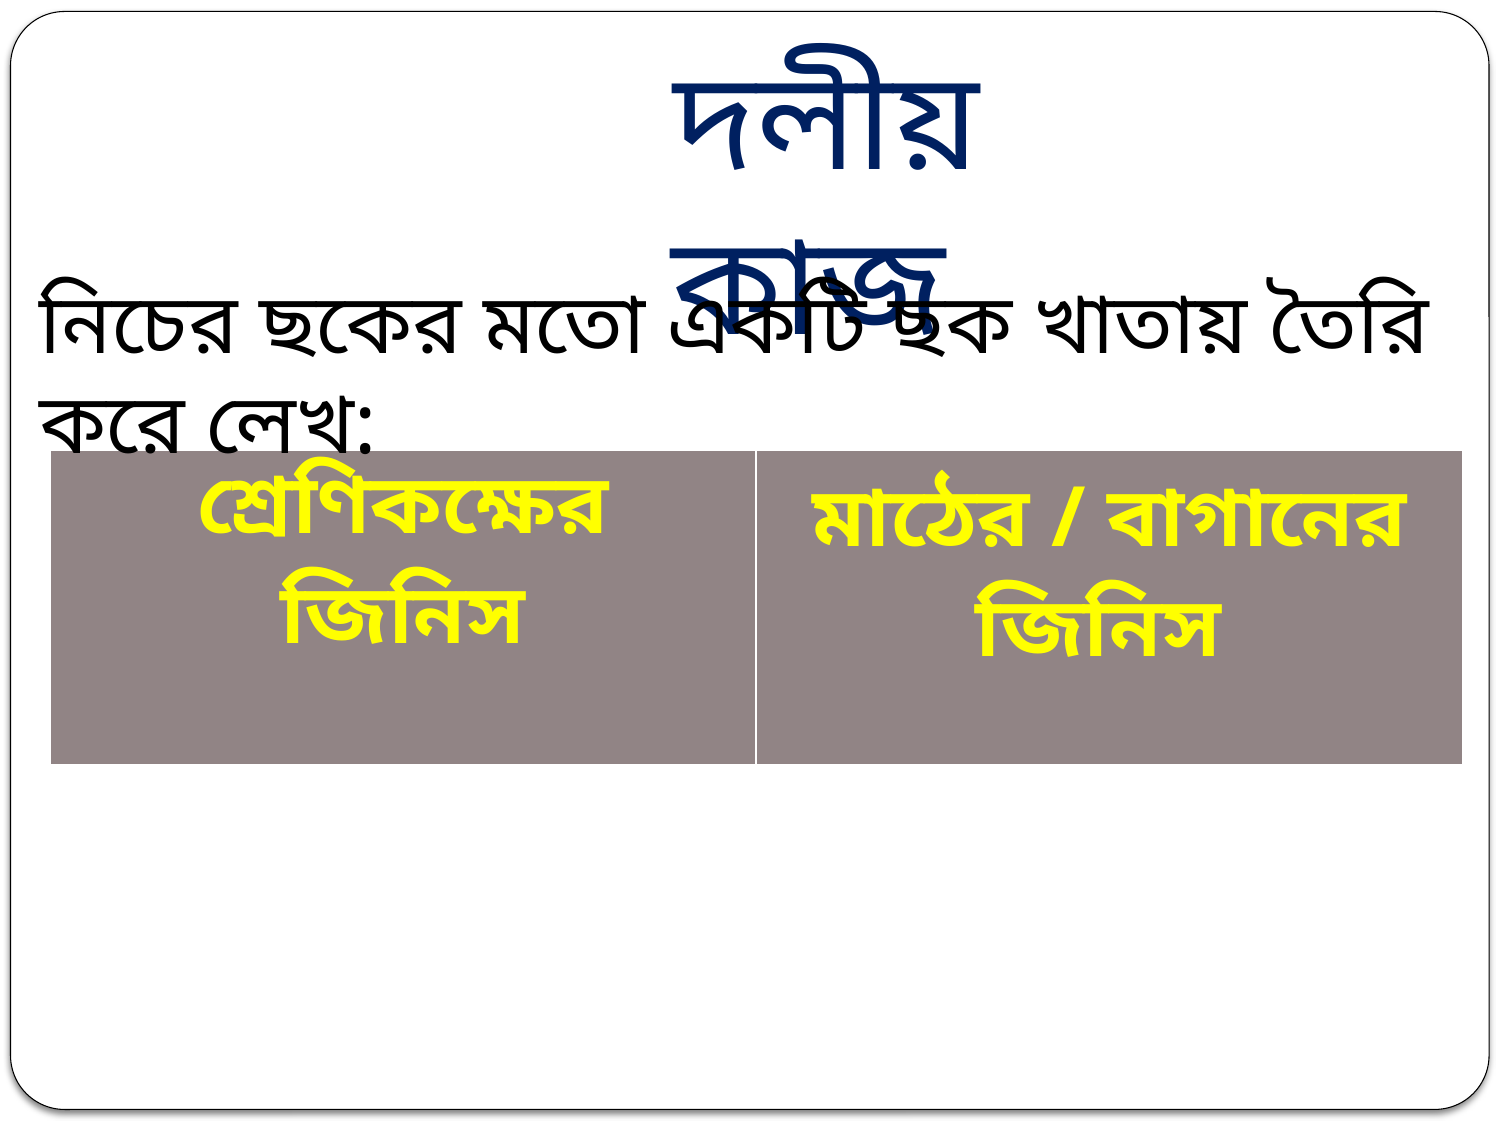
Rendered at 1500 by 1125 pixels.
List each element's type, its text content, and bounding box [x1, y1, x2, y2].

table_header মাঠের / বাগানের জিনিস [757, 478, 1462, 764]
text_box নিচের ছকের মতো একটি ছক খাতায় তৈরি করে লেখ: [24, 262, 1463, 478]
table_header শ্রেণিকক্ষের জিনিস [51, 478, 755, 764]
text_box দলীয় কাজ [549, 24, 1103, 262]
